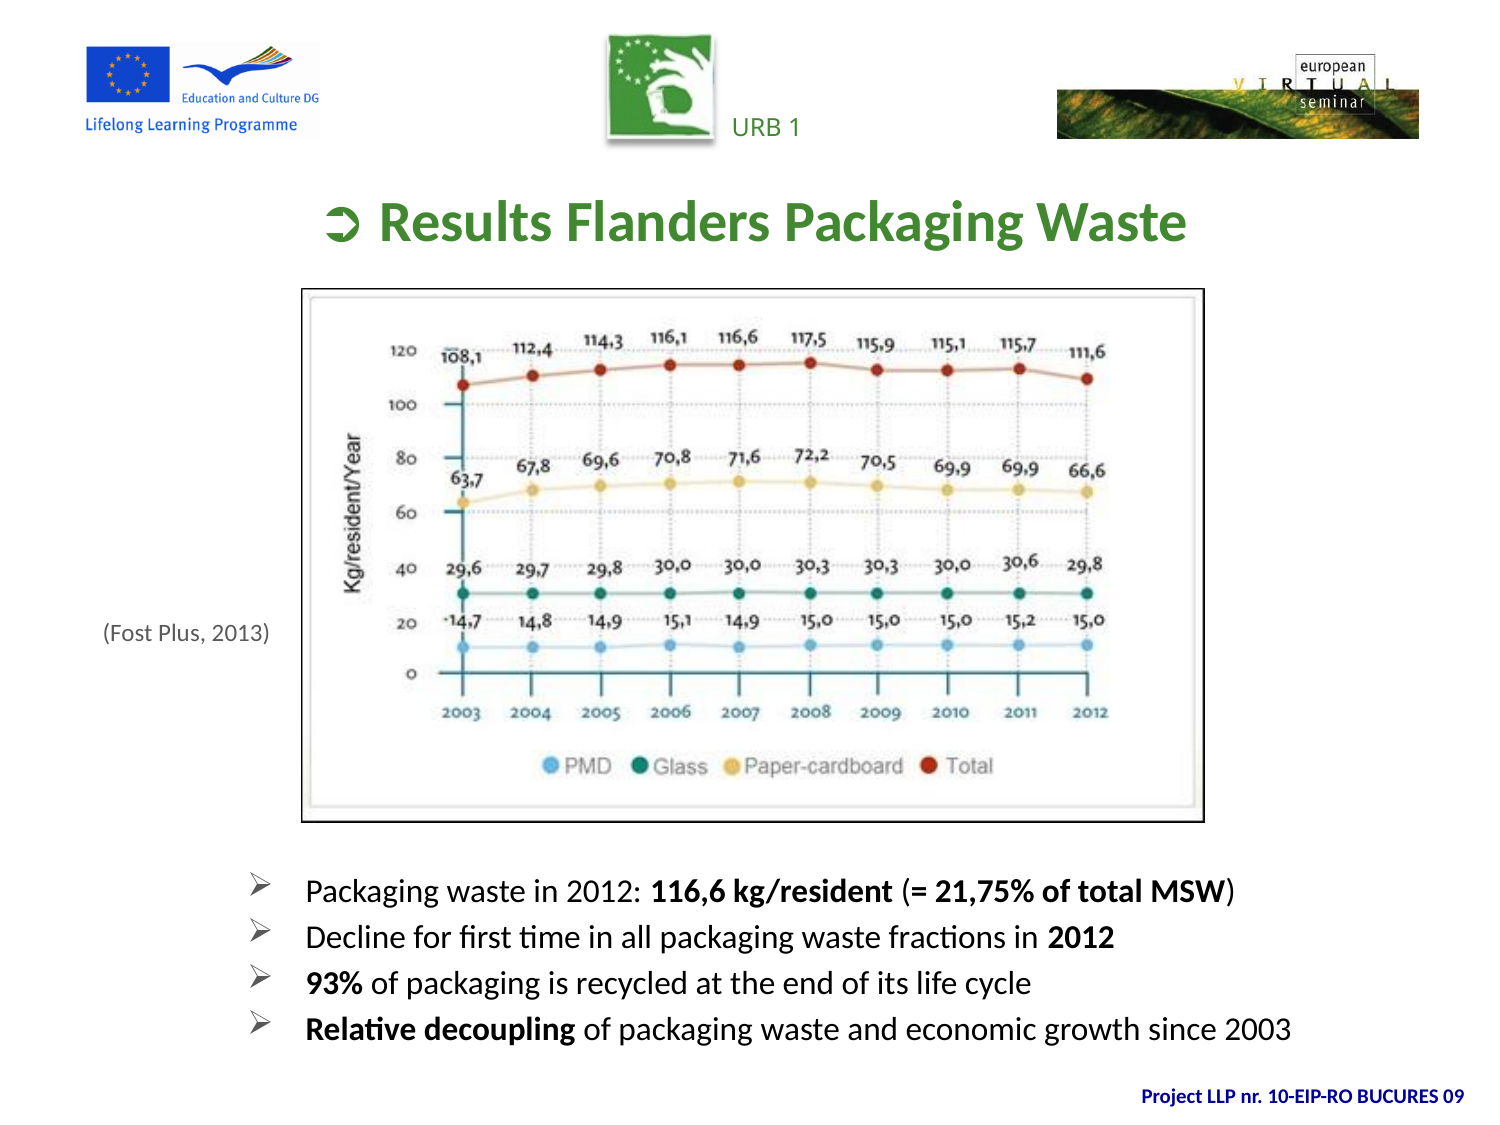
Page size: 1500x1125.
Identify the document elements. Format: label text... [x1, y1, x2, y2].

picture [1057, 38, 1419, 139]
picture [300, 288, 1205, 823]
list (Fost Plus, 2013) Packaging waste in 2012: 116,6 kg/resident (= 21,75% of total MSW) Decline for first time in all packaging waste fractions in 2012 93% of packaging is recycled at the end of its life cycle Relative decoupling of packaging waste and economic growth since 2003 [75, 262, 1425, 1075]
picture [82, 42, 320, 139]
picture [598, 30, 724, 155]
title ➲ Results Flanders Packaging Waste [77, 173, 1428, 263]
text_box URB 1 [727, 103, 833, 149]
